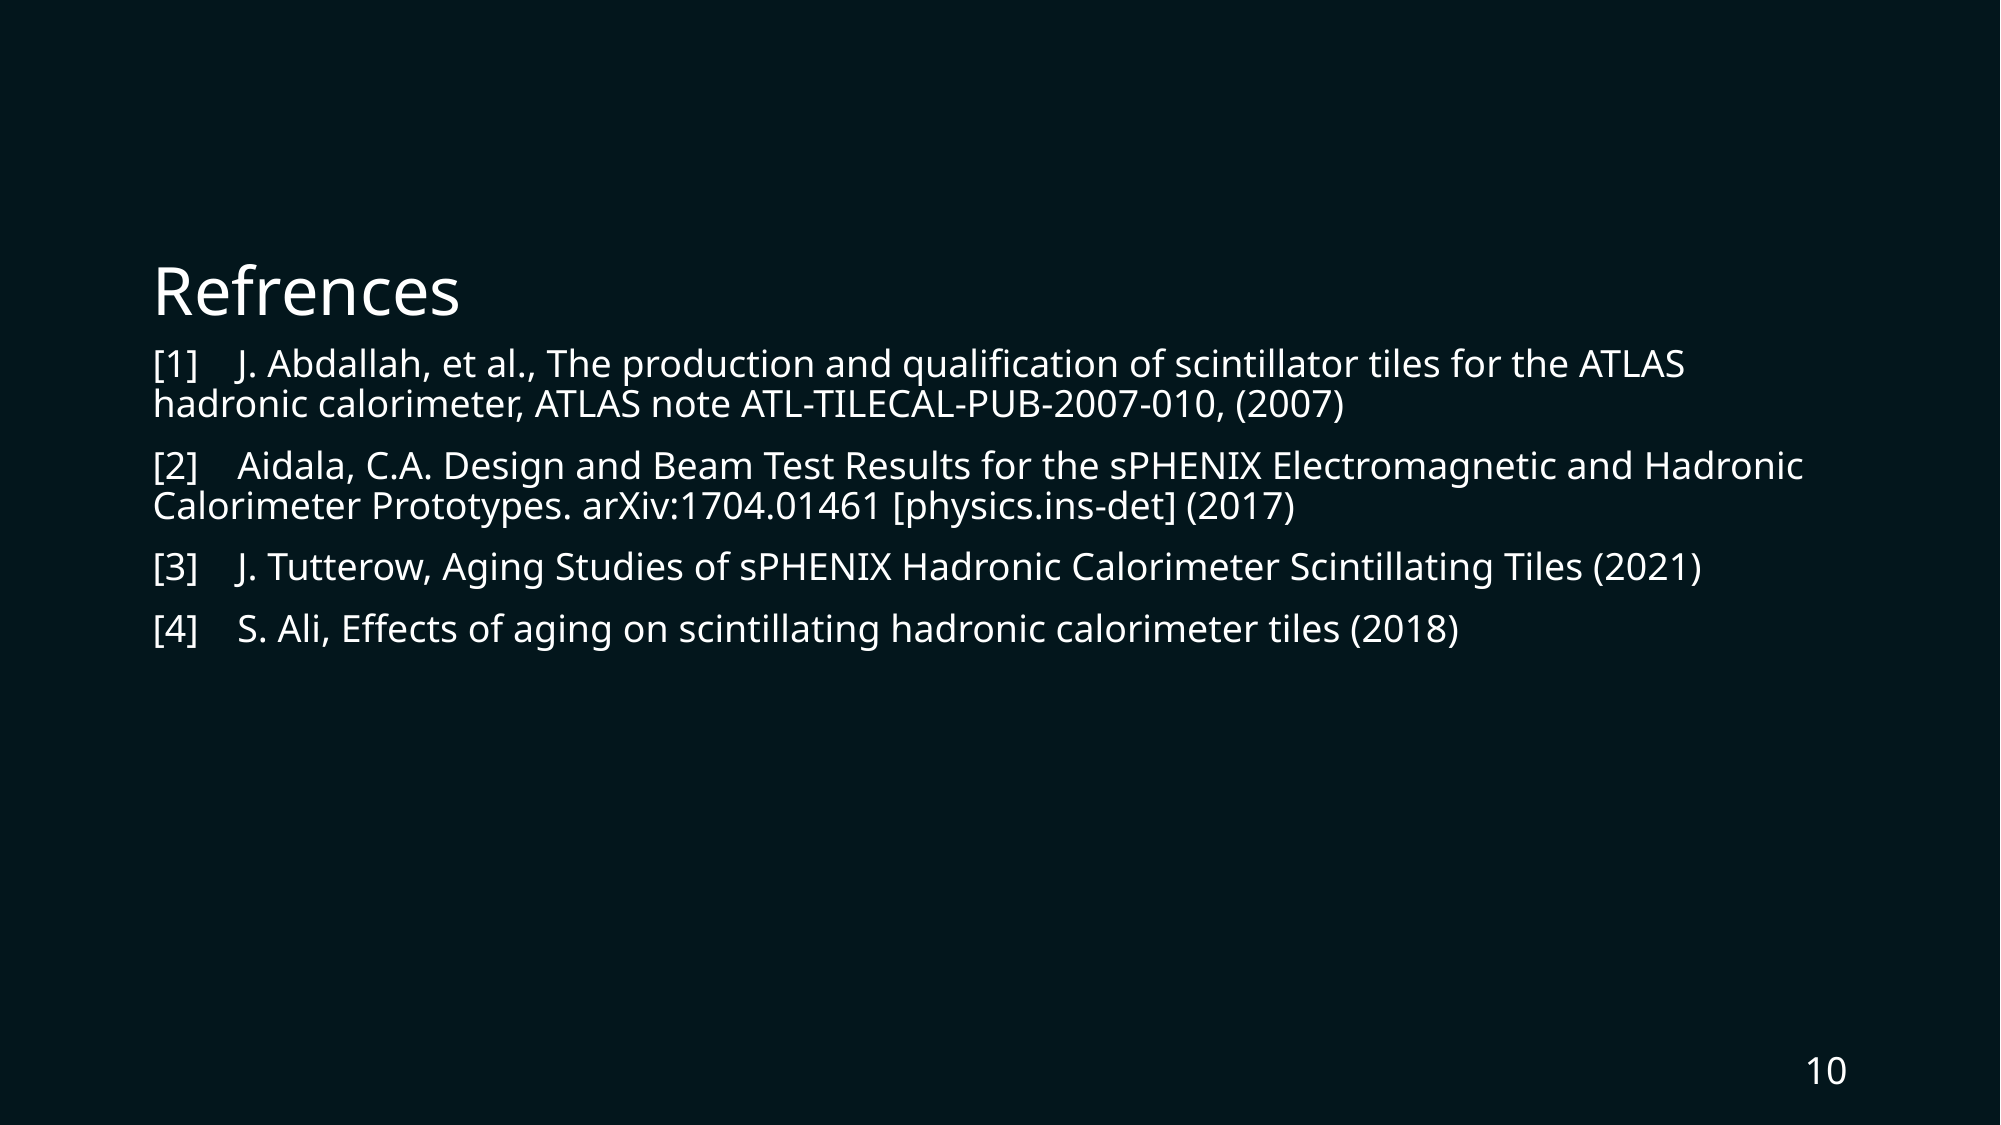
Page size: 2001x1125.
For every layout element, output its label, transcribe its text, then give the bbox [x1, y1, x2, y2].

list [1] J. Abdallah, et al., The production and qualification of scintillator tiles for the ATLAS hadronic calorimeter, ATLAS note ATL-TILECAL-PUB-2007-010, (2007) [2] Aidala, C.A. Design and Beam Test Results for the sPHENIX Electromagnetic and Hadronic Calorimeter Prototypes. arXiv:1704.01461 [physics.ins-det] (2017) [3] J. Tutterow, Aging Studies of sPHENIX Hadronic Calorimeter Scintillating Tiles (2021) [4] S. Ali, Effects of aging on scintillating hadronic calorimeter tiles (2018) [137, 337, 1863, 963]
title Refrences [137, 75, 783, 337]
slide_number 10 [1412, 1042, 1863, 1103]
